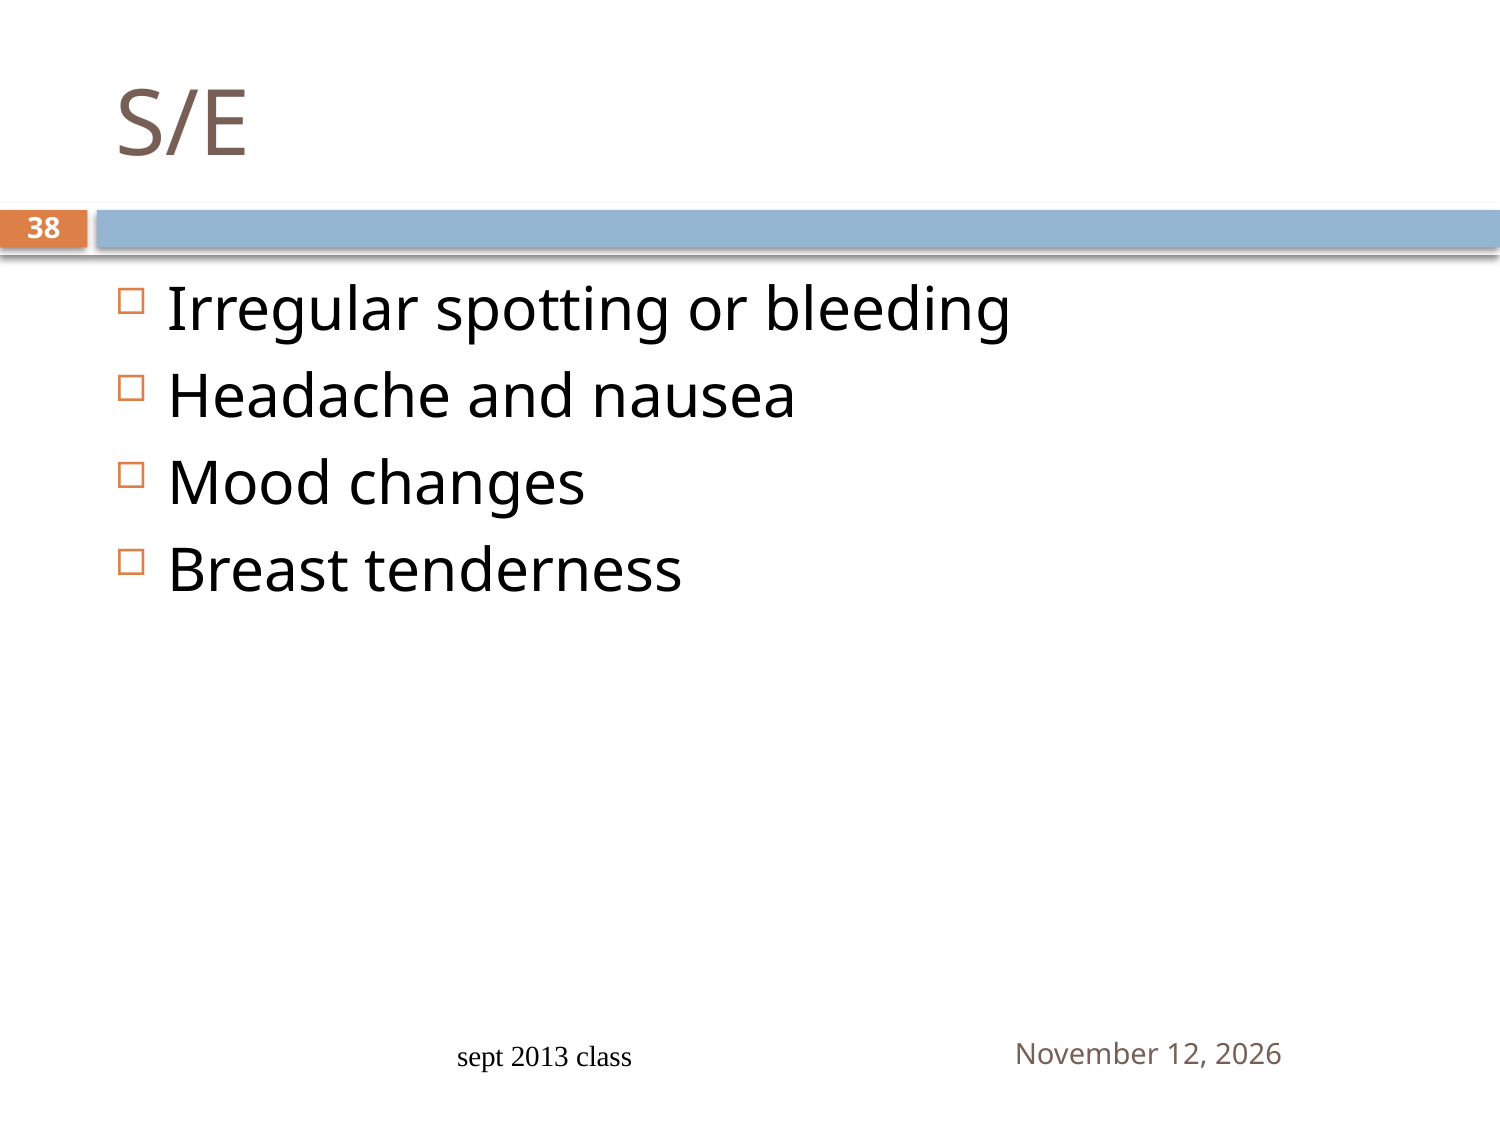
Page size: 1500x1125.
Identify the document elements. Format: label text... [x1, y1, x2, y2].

footer sept 2013 class [99, 1024, 990, 1085]
title S/E [100, 37, 1438, 200]
slide_number 38 [0, 208, 88, 249]
list Irregular spotting or bleeding Headache and nausea Mood changes Breast tenderness [100, 262, 1438, 1000]
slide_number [999, 1025, 1438, 1085]
